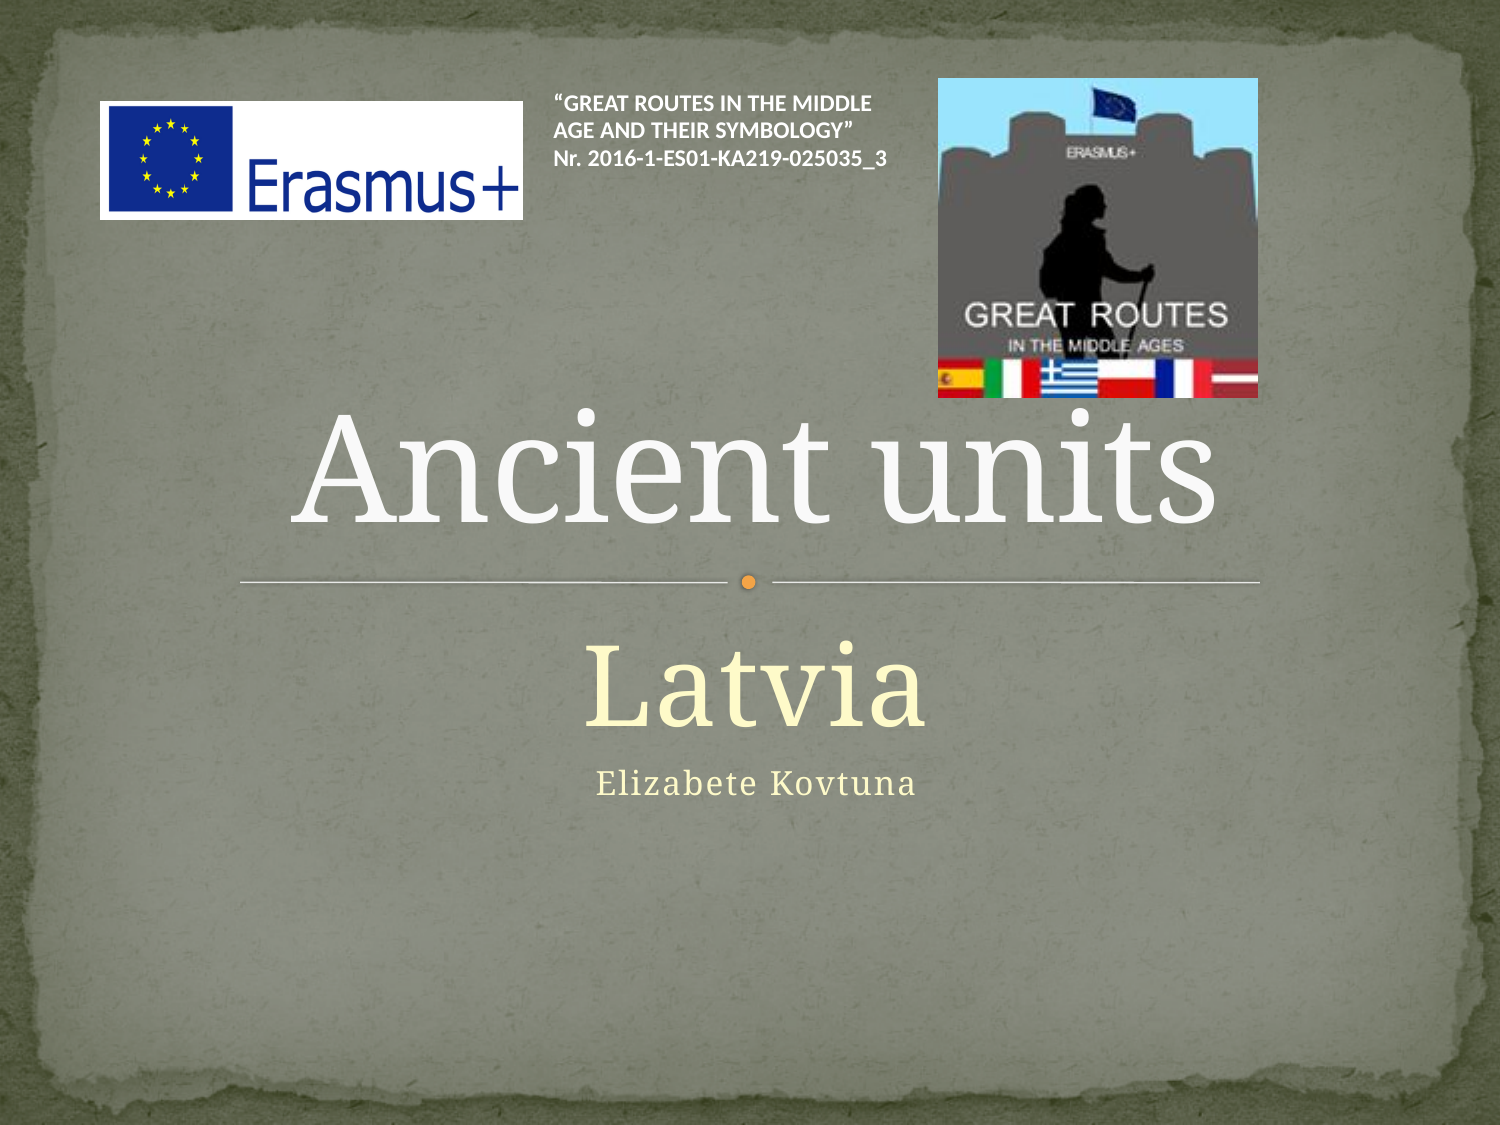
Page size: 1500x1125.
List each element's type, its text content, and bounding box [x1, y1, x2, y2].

table_header [912, 66, 1293, 421]
subtitle Latvia Elizabete Kovtuna [75, 606, 1438, 795]
title Ancient units [74, 235, 1438, 561]
picture [938, 78, 1258, 398]
picture [100, 101, 523, 220]
table_header “GREAT ROUTES IN THE MIDDLE AGE AND THEIR SYMBOLOGY” Nr. 2016-1-ES01-KA219-025035_3 [542, 66, 912, 421]
table_header [100, 66, 542, 421]
